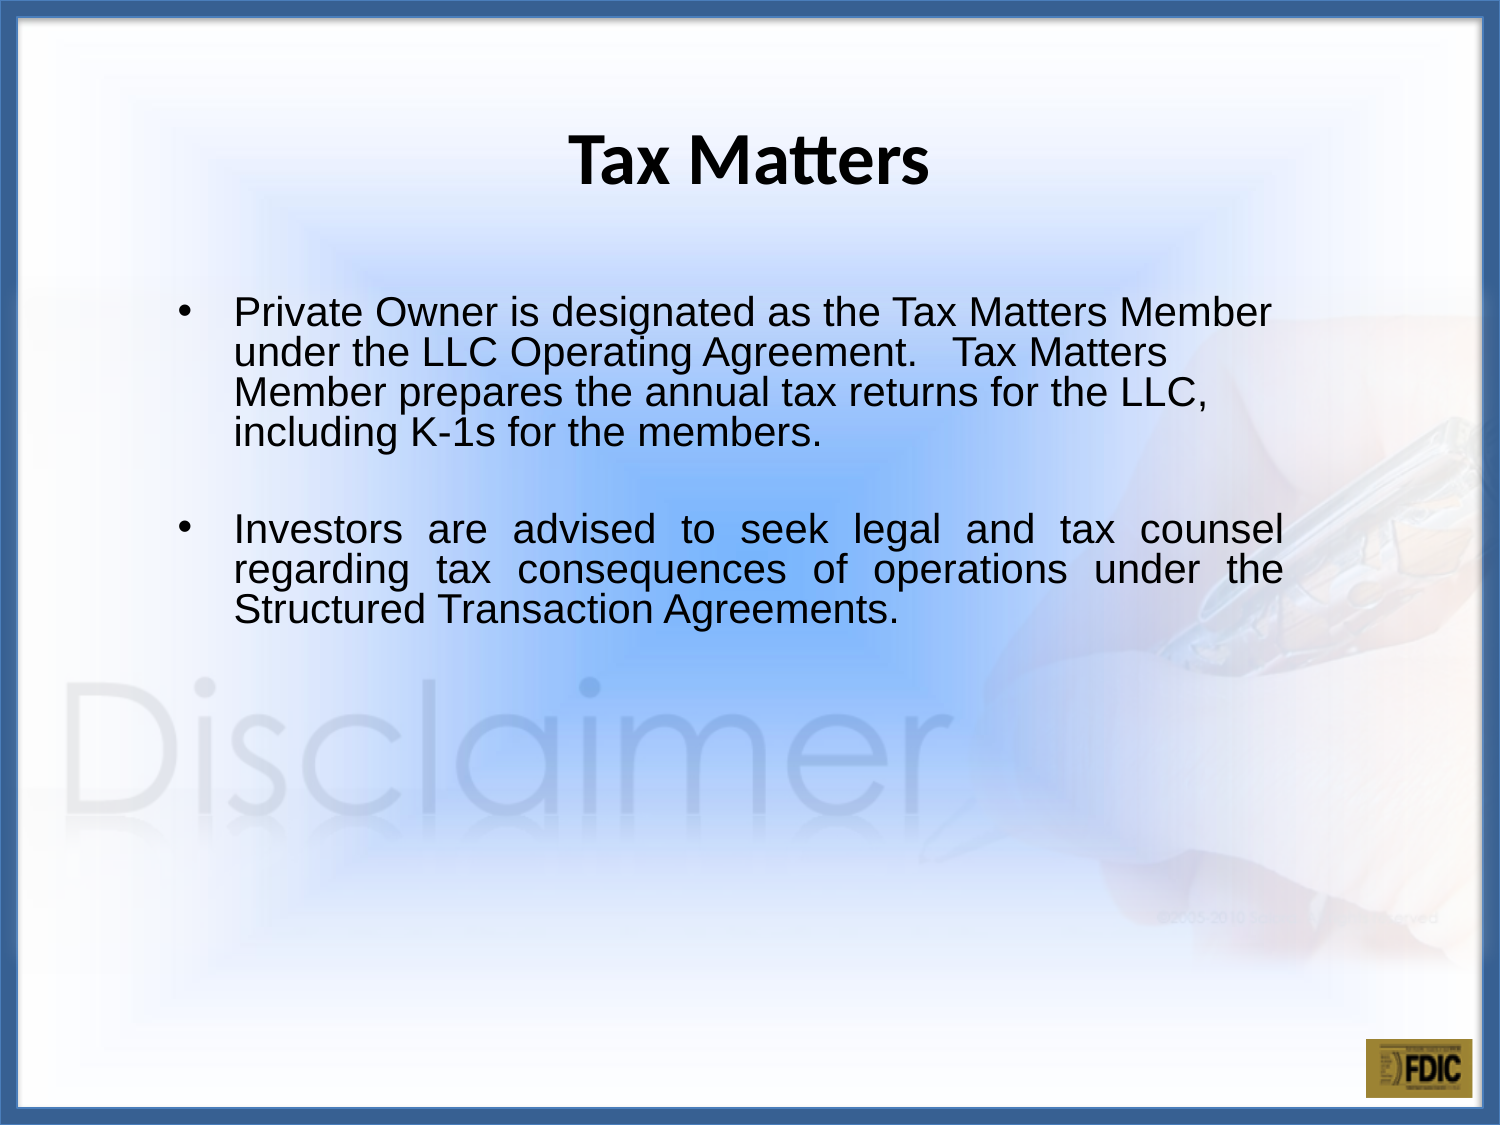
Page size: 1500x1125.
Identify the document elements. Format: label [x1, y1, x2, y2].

text_box [0, 982, 1500, 1125]
text_box [0, 0, 1500, 274]
picture [1, 274, 1500, 974]
